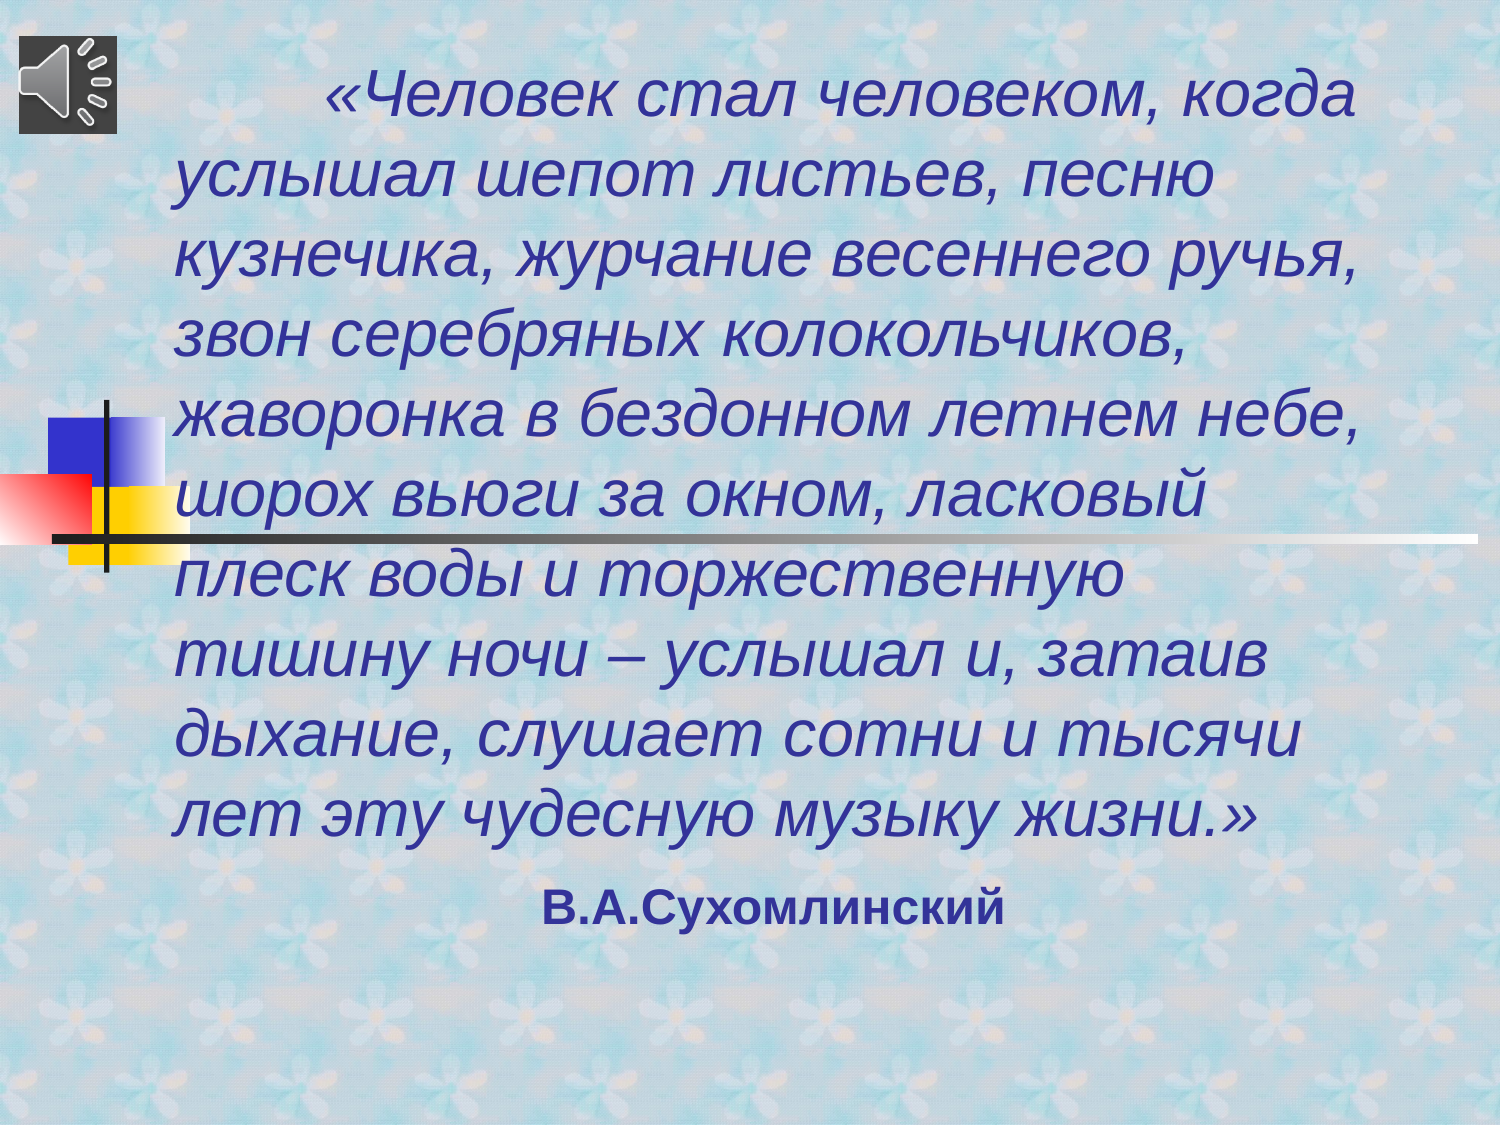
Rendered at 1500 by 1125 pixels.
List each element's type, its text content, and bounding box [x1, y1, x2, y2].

text_box «Человек стал человеком, когда услышал шепот листьев, песню кузнечика, журчание весеннего ручья, звон серебряных колокольчиков, жаворонка в бездонном летнем небе, шорох вьюги за окном, ласковый плеск воды и торжественную тишину ночи – услышал и, затаив дыхание, слушает сотни и тысячи лет эту чудесную музыку жизни.» В.А.Сухомлинский [159, 42, 1388, 942]
picture [0, 0, 1500, 1125]
